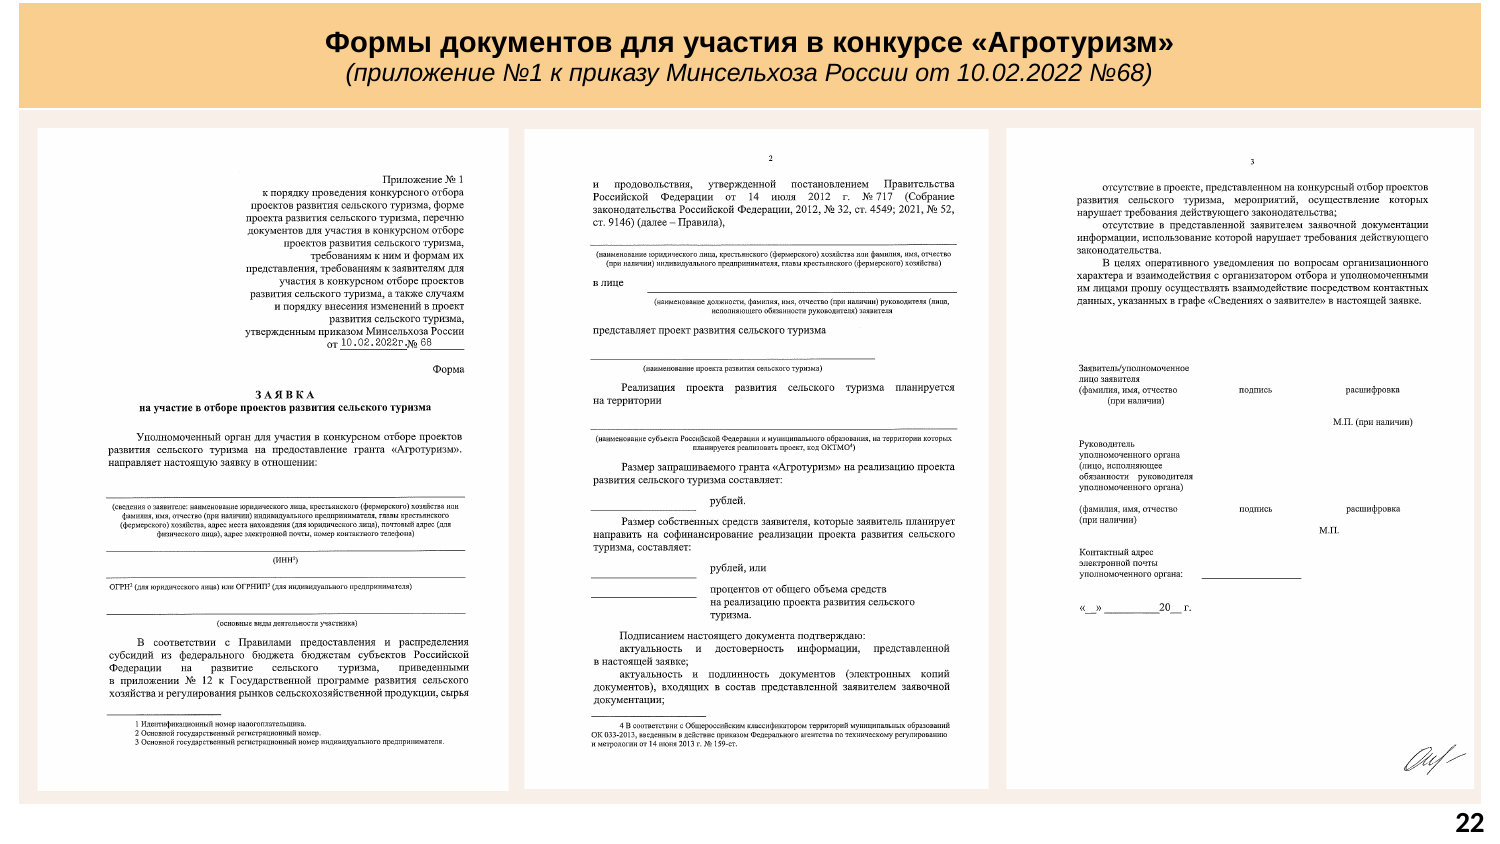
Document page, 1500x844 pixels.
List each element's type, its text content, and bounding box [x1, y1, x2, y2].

picture [524, 128, 989, 789]
table_header Формы документов для участия в конкурсе «Агротуризм» (приложение №1 к приказу Минсельхоза России от 10.02.2022 №68) [19, 3, 1481, 108]
slide_number 22 [1415, 798, 1500, 844]
picture [1005, 128, 1475, 790]
table_cell [19, 110, 1481, 804]
picture [37, 128, 509, 791]
